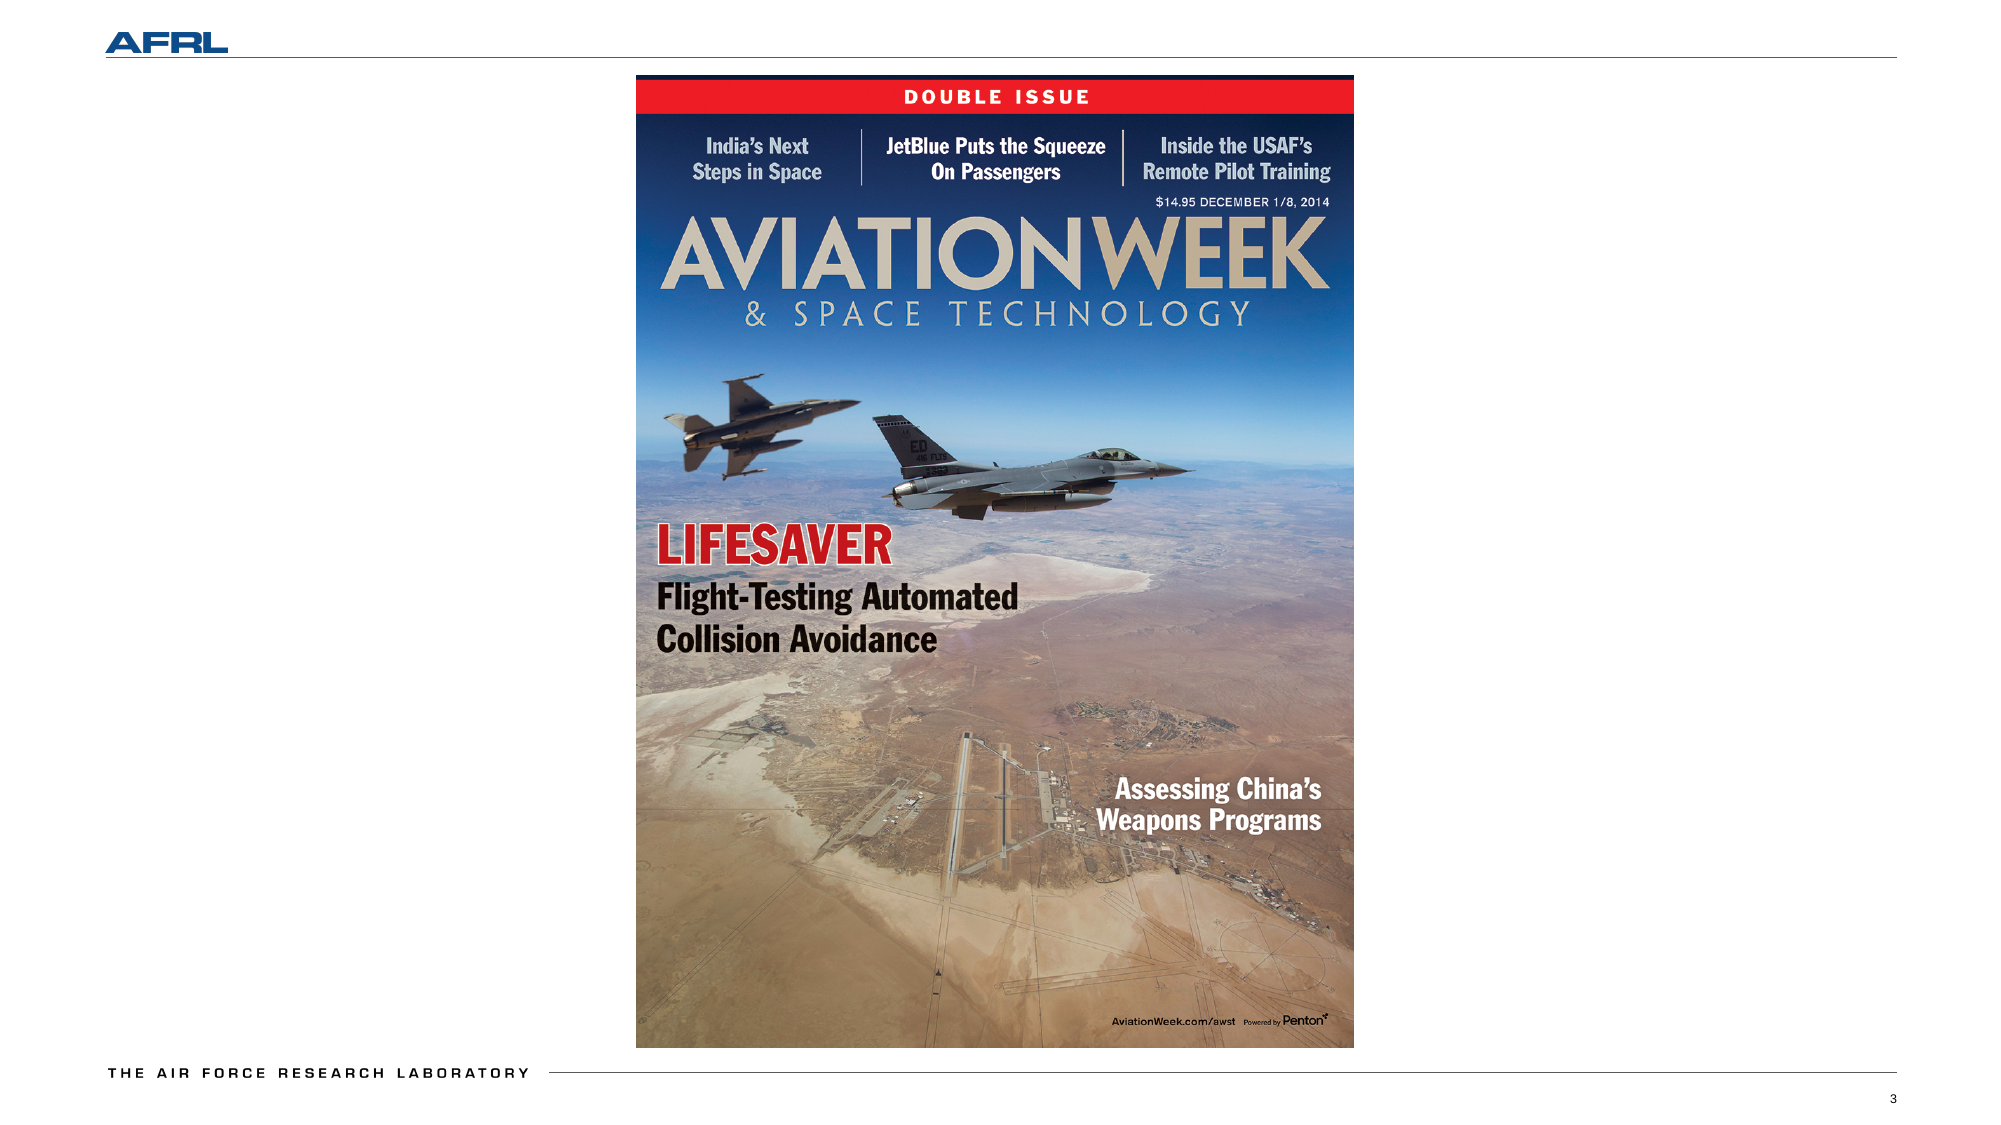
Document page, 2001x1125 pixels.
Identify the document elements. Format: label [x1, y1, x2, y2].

picture [636, 75, 1354, 1048]
picture [105, 32, 228, 53]
picture [108, 1068, 528, 1078]
